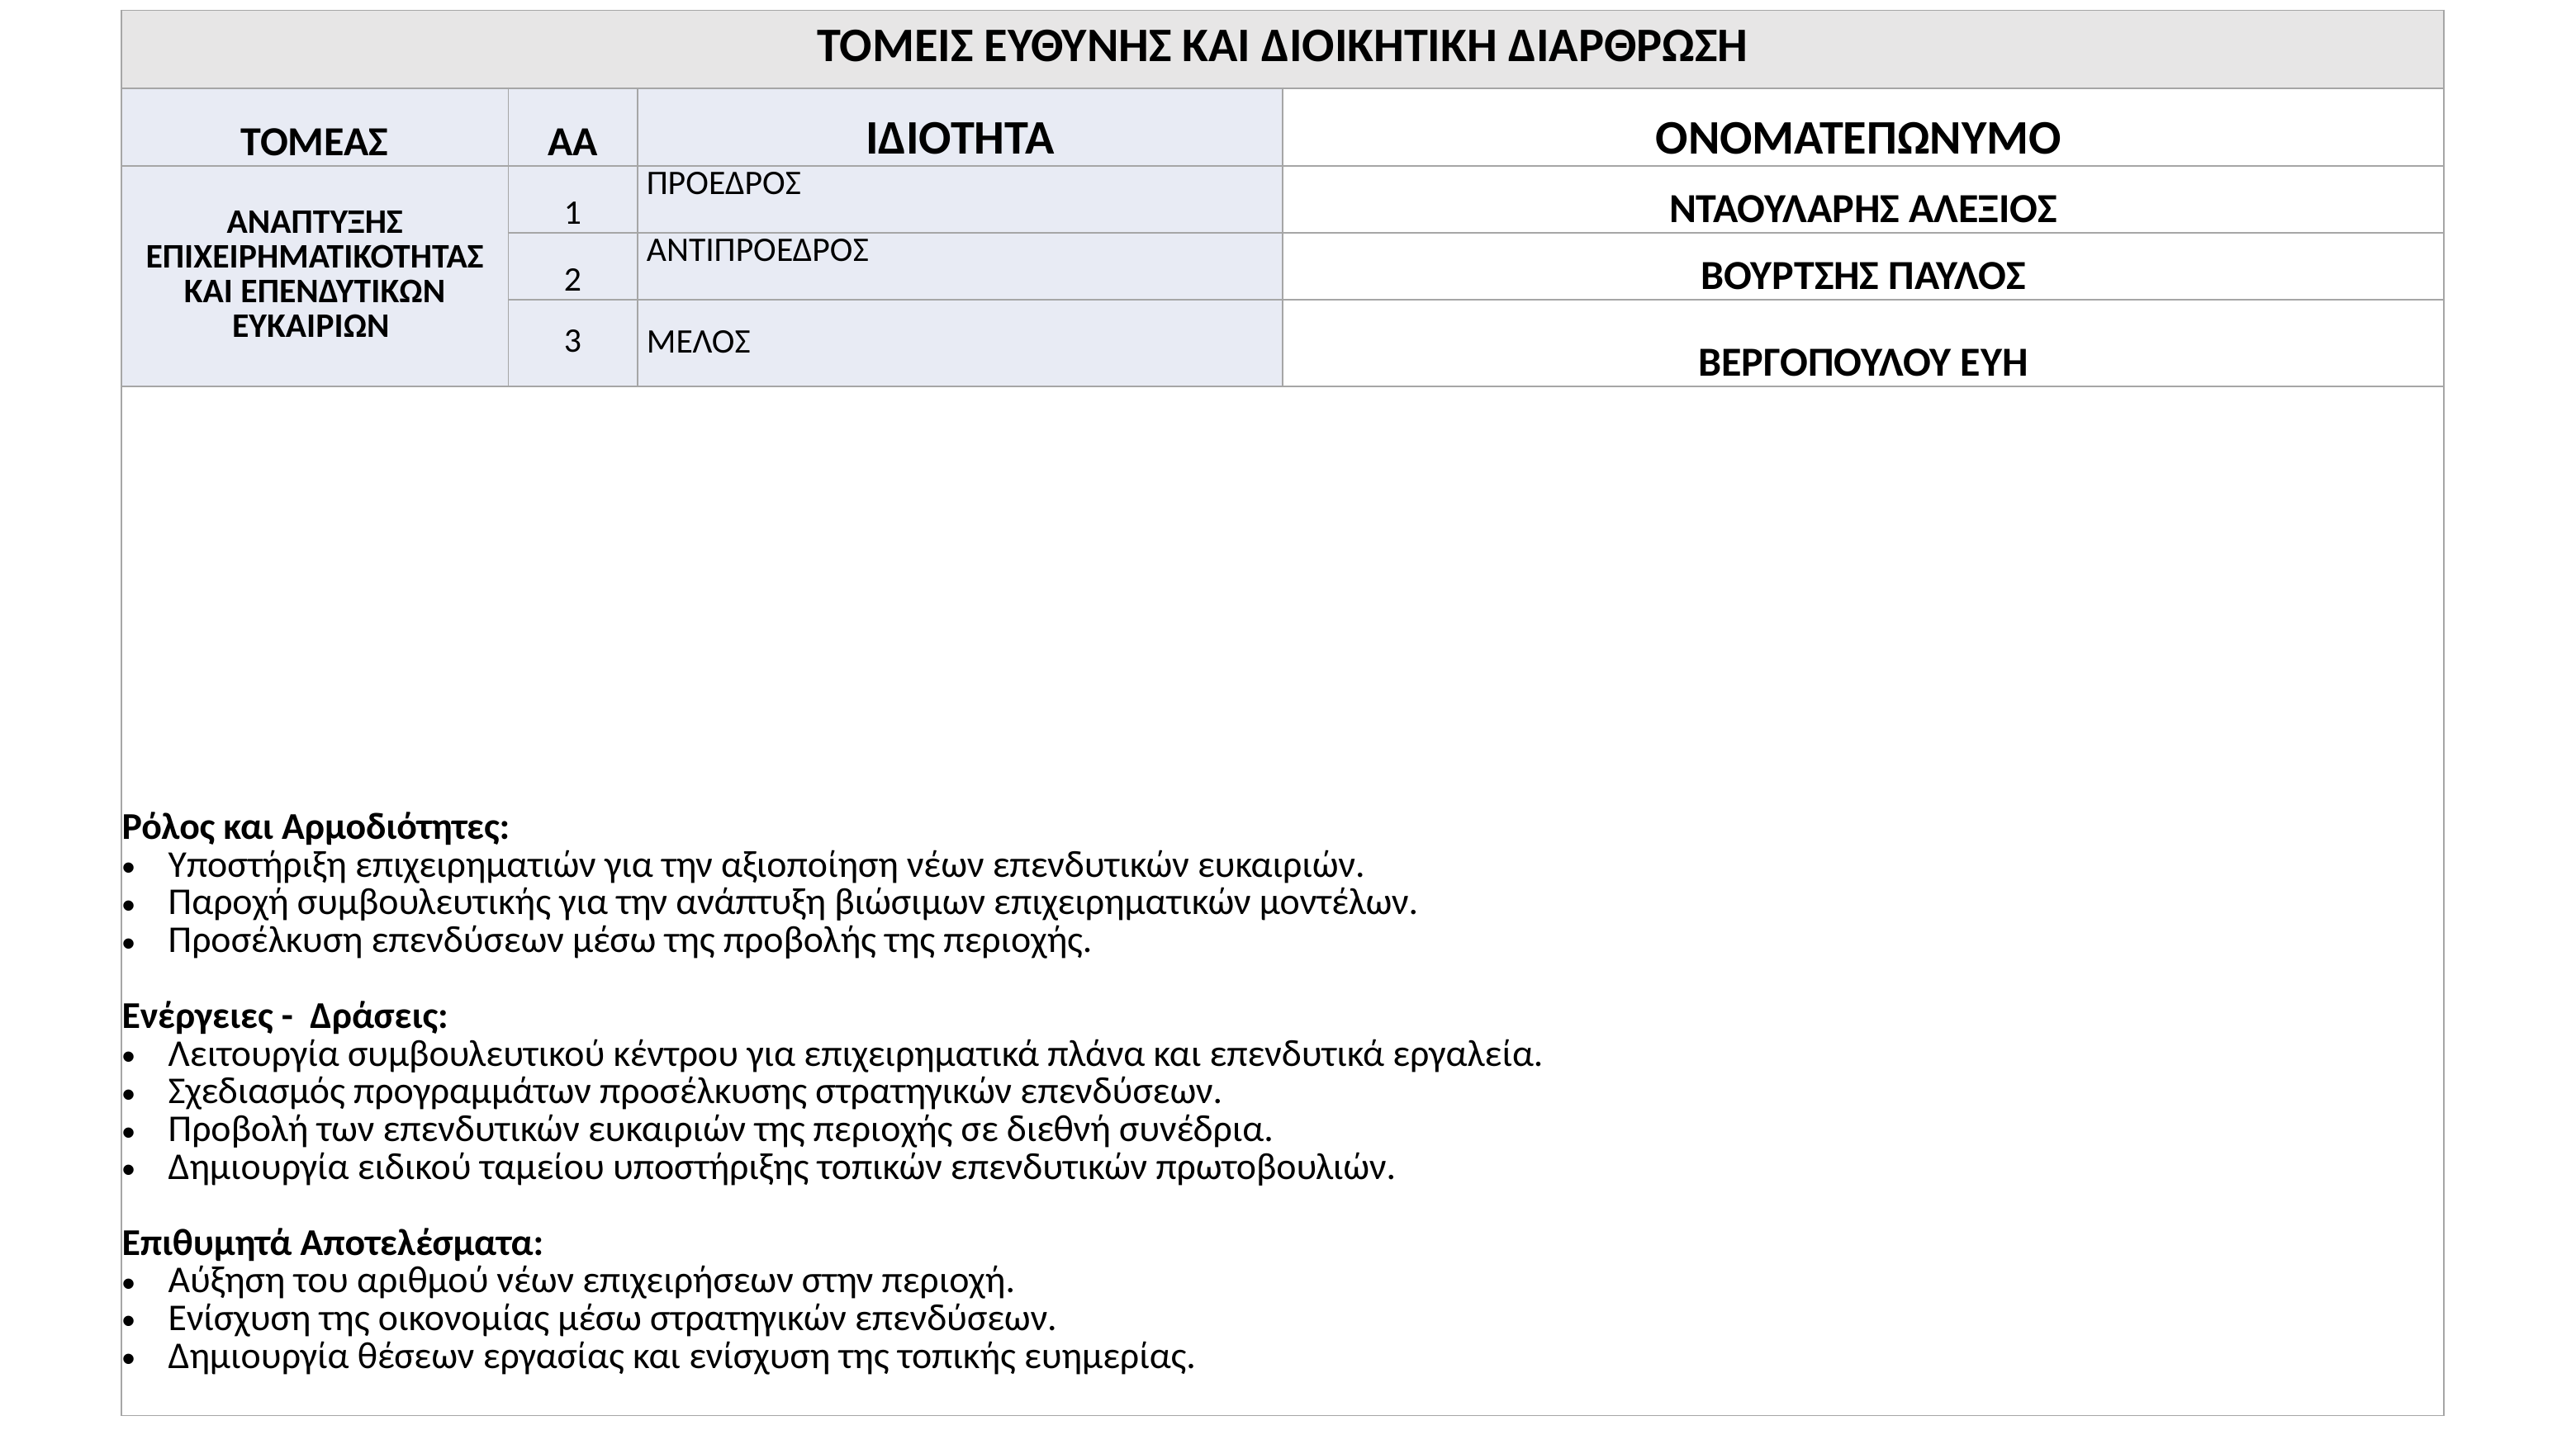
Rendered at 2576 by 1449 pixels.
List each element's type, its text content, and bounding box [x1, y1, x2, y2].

table_cell 2 [509, 234, 637, 299]
table_cell 3 [509, 301, 637, 386]
table_cell ΜΕΛΟΣ [638, 301, 1282, 386]
table_header ΤΟΜΕΙΣ ΕΥΘΥΝΗΣ ΚΑΙ ΔΙΟΙΚΗΤΙΚΉ ΔΙΑΡΘΡΩΣΗ [122, 11, 2443, 88]
slide_number 21 [1819, 1342, 2399, 1420]
table_cell ΒΕΡΓΟΠΟΥΛΟΥ ΕΥΗ [1283, 301, 2443, 386]
table_cell ΤΟΜΕΑΣ [122, 89, 508, 165]
table_cell 1 [509, 167, 637, 232]
table_cell ΑΑ [509, 89, 637, 165]
table_cell ΙΔΙΟΤΗΤΑ [638, 89, 1282, 165]
table_cell ΒΟΥΡΤΣΗΣ ΠΑΥΛΟΣ [1283, 234, 2443, 299]
table_cell ΠΡΟΕΔΡΟΣ [638, 167, 1282, 232]
table_cell ΝΤΑΟΥΛΑΡΗΣ ΑΛΕΞΙΟΣ [1283, 167, 2443, 232]
table_cell ΑΝΤΙΠΡΟΕΔΡΟΣ [638, 234, 1282, 299]
table_cell ΑΝΑΠΤΥΞΗΣ ΕΠΙΧΕΙΡΗΜΑΤΙΚΟΤΗΤΑΣ ΚΑΙ ΕΠΕΝΔΥΤΙΚΩΝ ΕΥΚΑΙΡΙΩΝ [122, 167, 508, 386]
table_cell Ρόλος και Αρμοδιότητες: Υποστήριξη επιχειρηματιών για την αξιοποίηση νέων επενδυτικών ευκαιριών. Παροχή συμβουλευτικής για την ανάπτυξη βιώσιμων επιχειρηματικών μοντέλων. Προσέλκυση επενδύσεων μέσω της προβολής της περιοχής. Ενέργειες - Δράσεις: Λειτουργία συμβουλευτικού κέντρου για επιχειρηματικά πλάνα και επενδυτικά εργαλεία. Σχεδιασμός προγραμμάτων προσέλκυσης στρατηγικών επενδύσεων. Προβολή των επενδυτικών ευκαιριών της περιοχής σε διεθνή συνέδρια. Δημιουργία ειδικού ταμείου υποστήριξης τοπικών επενδυτικών πρωτοβουλιών. Επιθυμητά Αποτελέσματα: Αύξηση του αριθμού νέων επιχειρήσεων στην περιοχή. Ενίσχυση της οικονομίας μέσω στρατηγικών επενδύσεων. Δημιουργία θέσεων εργασίας και ενίσχυση της τοπικής ευημερίας. [122, 387, 2443, 1415]
table_cell ΟΝΟΜΑΤΕΠΩΝΥΜΟ [1283, 89, 2443, 165]
